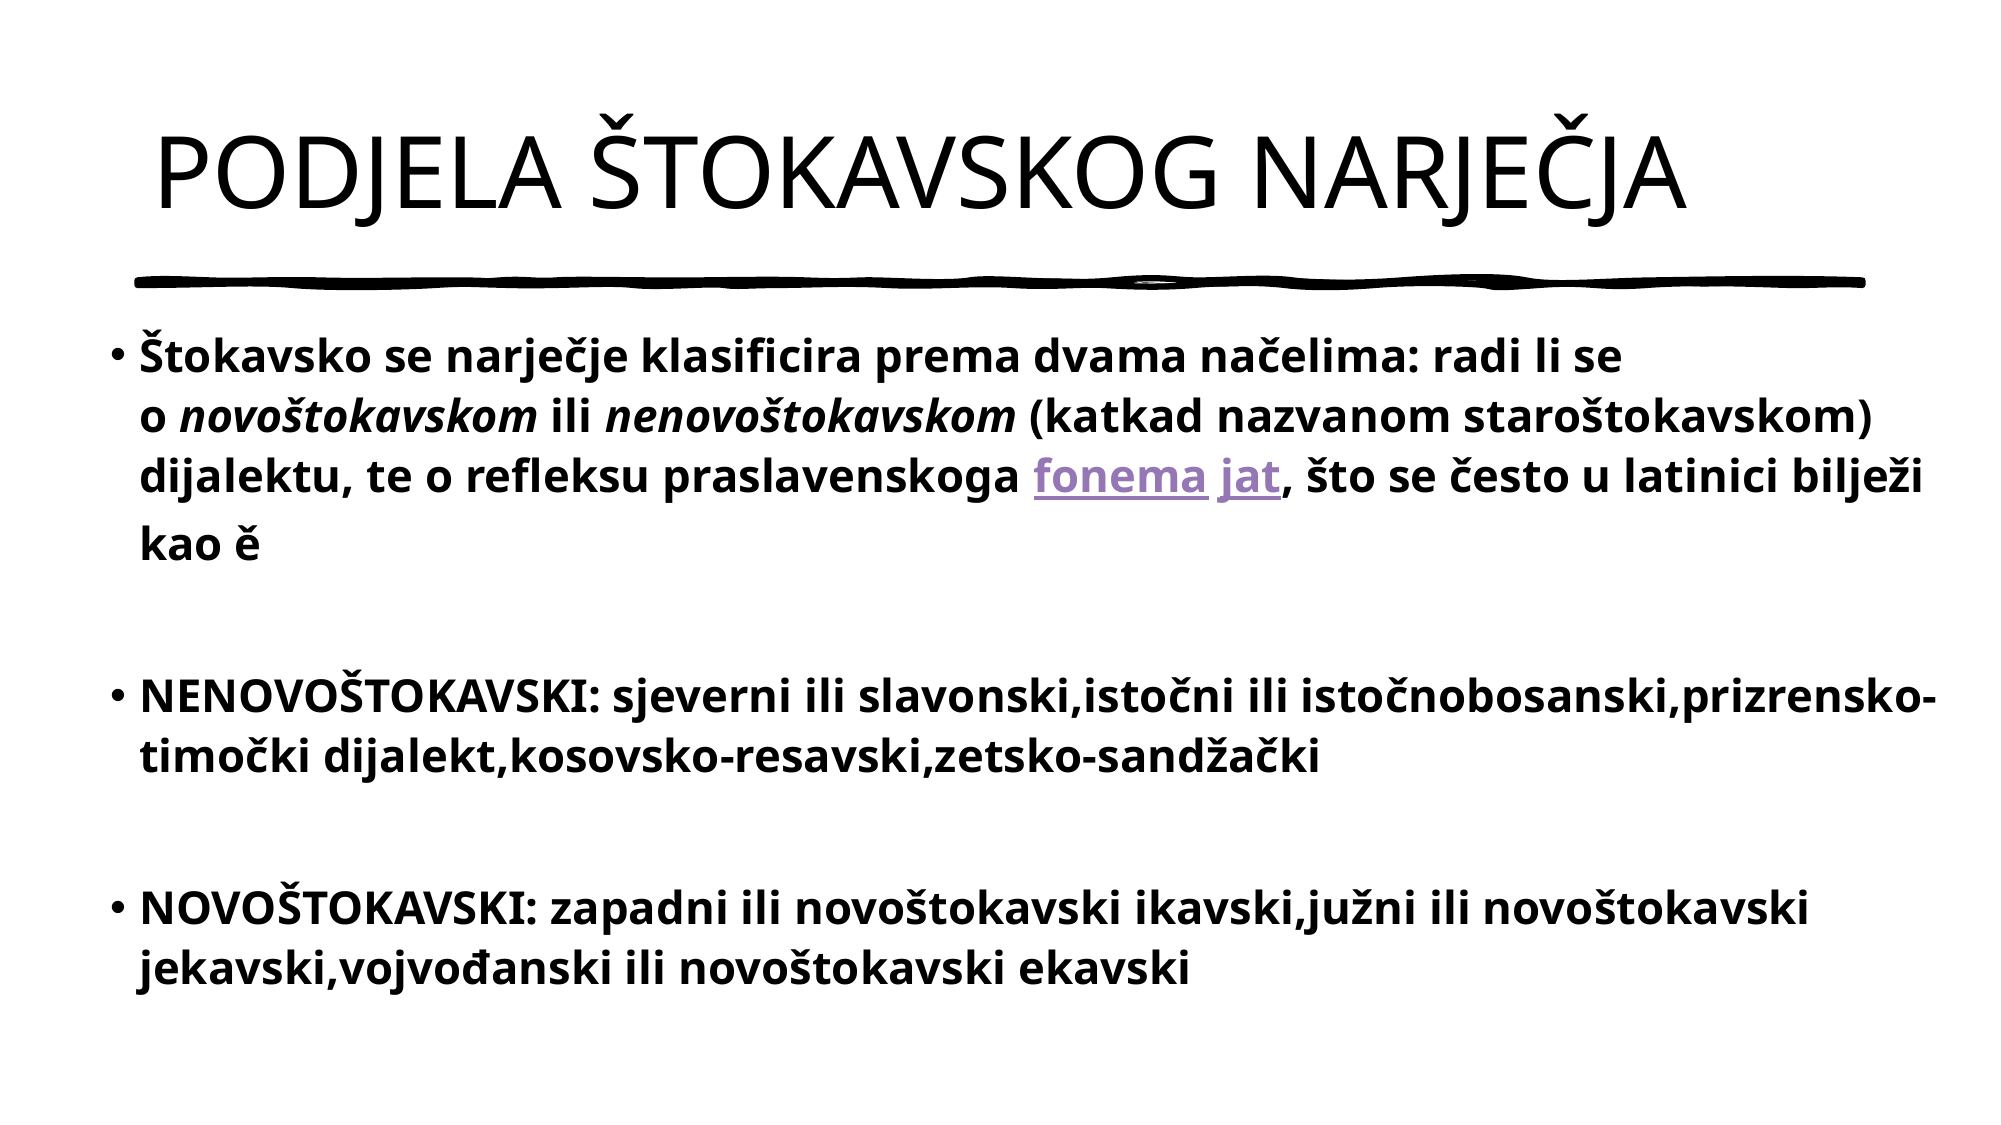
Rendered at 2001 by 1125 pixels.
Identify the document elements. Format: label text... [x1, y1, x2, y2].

title PODJELA ŠTOKAVSKOG NARJEČJA [137, 59, 1863, 278]
list Štokavsko se narječje klasificira prema dvama načelima: radi li se o novoštokavskom ili nenovoštokavskom (katkad nazvanom staroštokavskom) dijalektu, te o refleksu praslavenskoga fonema jat, što se često u latinici bilježi kao ě NENOVOŠTOKAVSKI: sjeverni ili slavonski,istočni ili istočnobosanski,prizrensko-timočki dijalekt,kosovsko-resavski,zetsko-sandžački NOVOŠTOKAVSKI: zapadni ili novoštokavski ikavski,južni ili novoštokavski jekavski,vojvođanski ili novoštokavski ekavski [95, 314, 1957, 1012]
